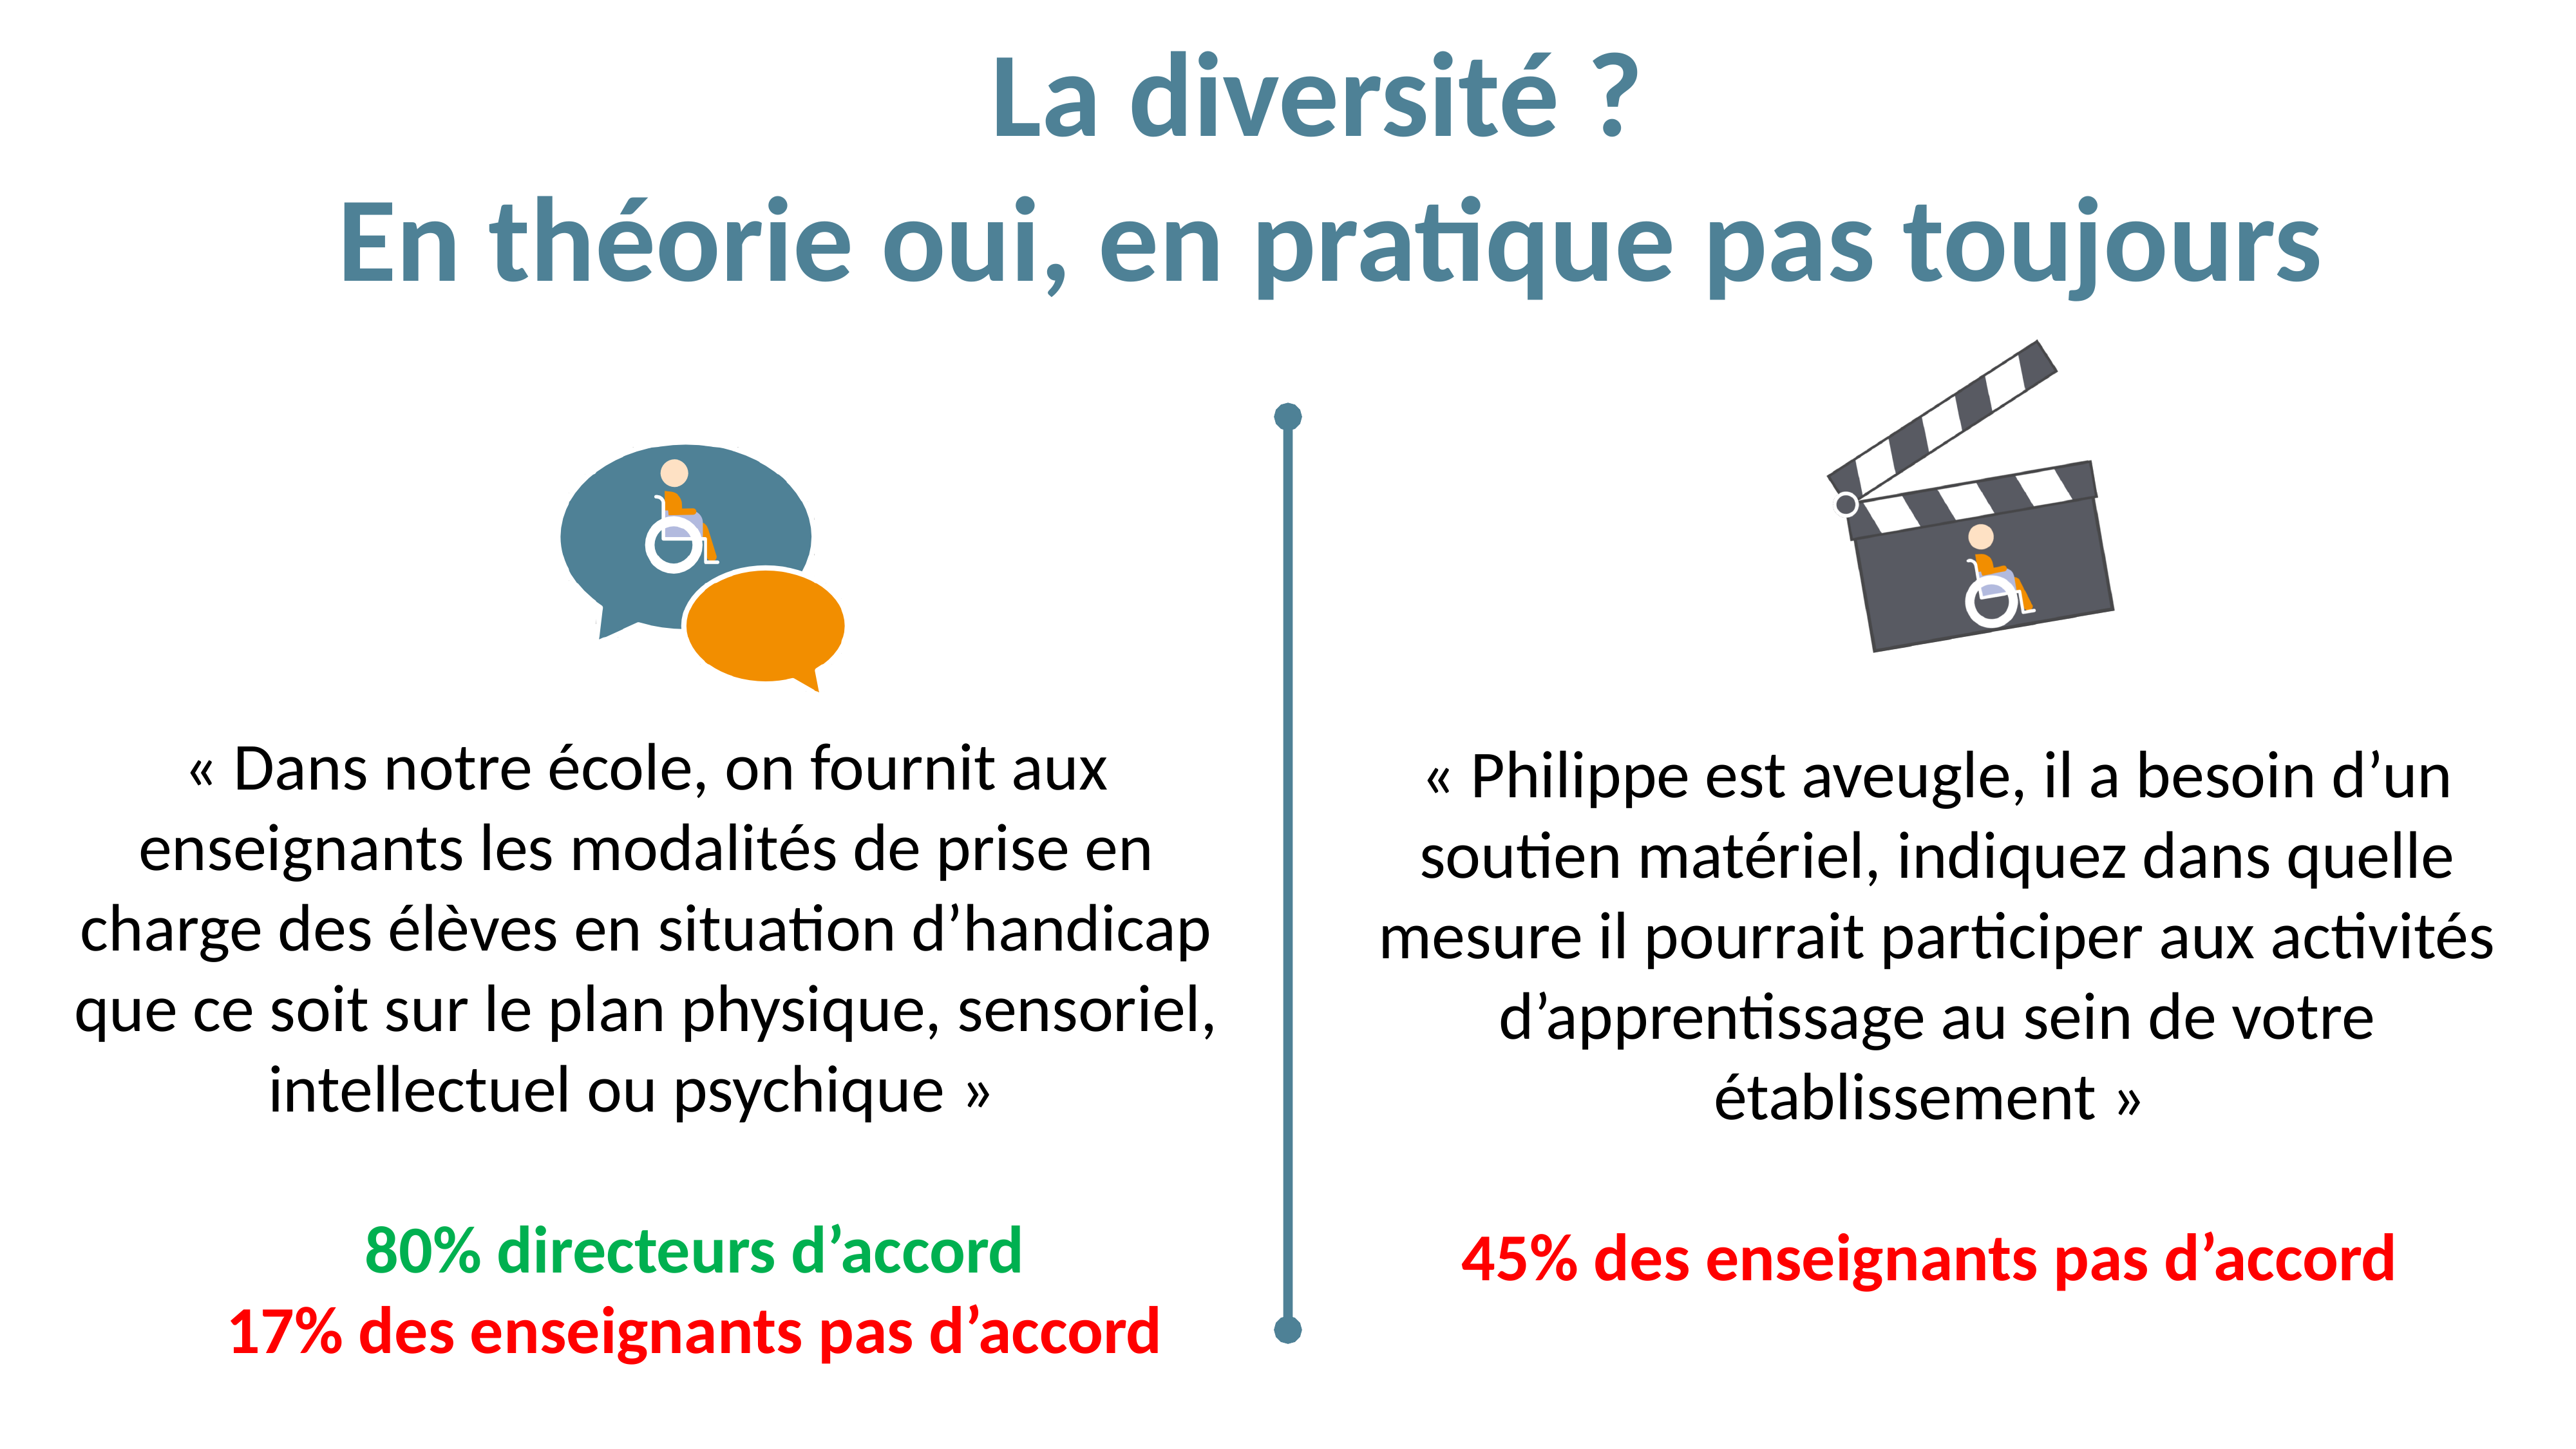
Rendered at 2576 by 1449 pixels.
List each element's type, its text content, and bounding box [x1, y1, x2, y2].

picture [542, 393, 869, 746]
picture [1826, 347, 2101, 654]
text_box La diversité ? En théorie oui, en pratique pas toujours [86, 115, 2576, 205]
text_box « Philippe est aveugle, il a besoin d’un soutien matériel, indiquez dans quelle mesure il pourrait participer aux activités d’apprentissage au sein de votre établissement » 45% des enseignants pas d’accord [1332, 724, 2543, 1428]
text_box « Dans notre école, on fournit aux enseignants les modalités de prise en charge des élèves en situation d’handicap que ce soit sur le plan physique, sensoriel, intellectuel ou psychique » 80% directeurs d’accord 17% des enseignants pas d’accord [45, 717, 1248, 1372]
text_box [1283, 412, 1293, 1334]
